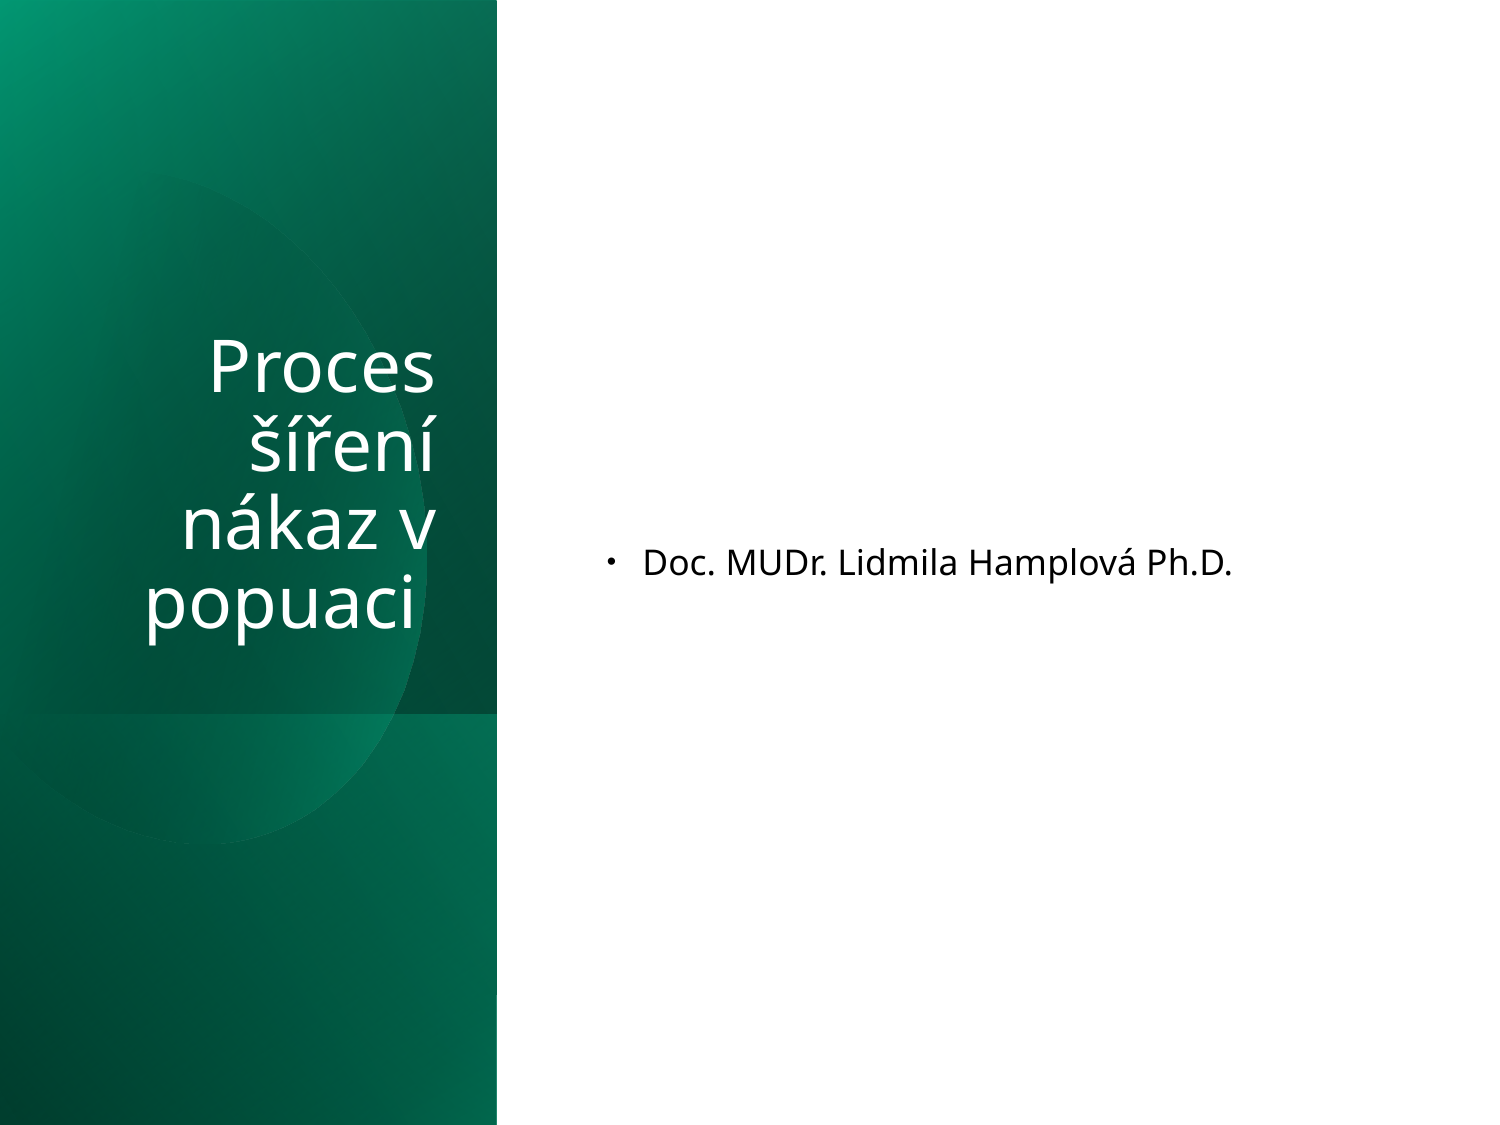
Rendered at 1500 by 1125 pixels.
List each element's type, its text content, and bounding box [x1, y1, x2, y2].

text_box [0, 0, 498, 1124]
text_box [498, 0, 1500, 1125]
text_box Doc. MUDr. Lidmila Hamplová Ph.D. [591, 106, 1399, 1017]
text_box Proces šíření nákaz v popuaci [57, 96, 452, 652]
